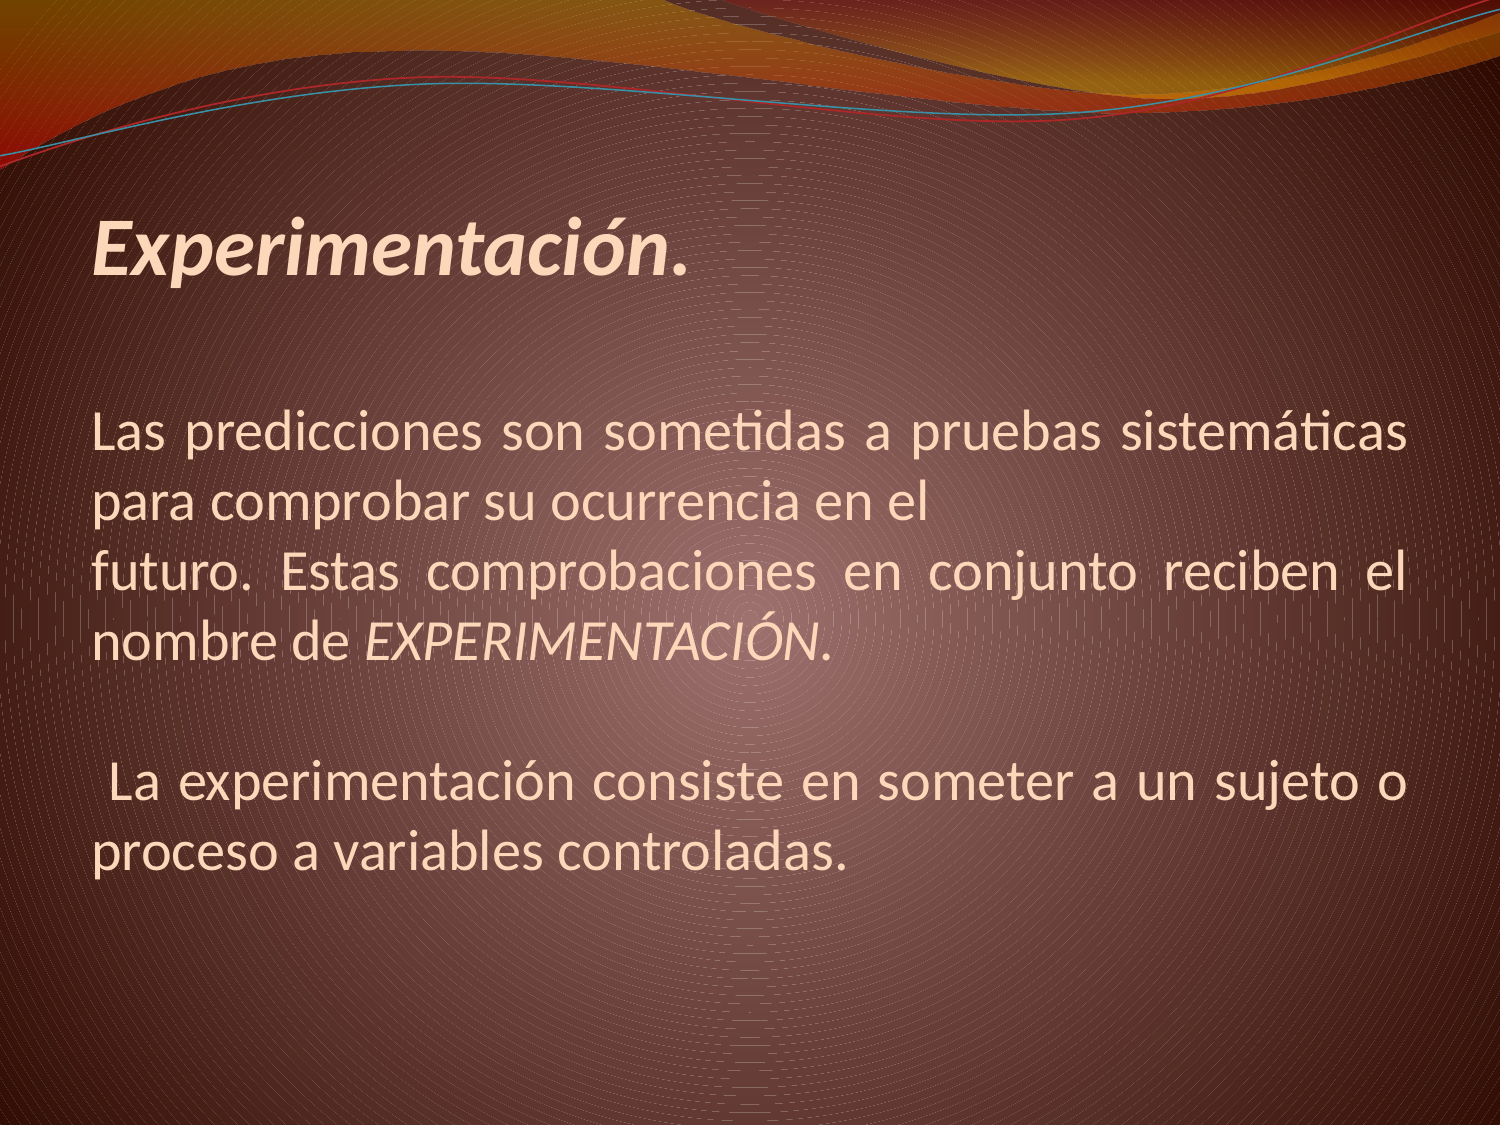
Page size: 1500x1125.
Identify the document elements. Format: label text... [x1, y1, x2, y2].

text_box Experimentación. Las predicciones son sometidas a pruebas sistemáticas para comprobar su ocurrencia en el futuro. Estas comprobaciones en conjunto reciben el nombre de EXPERIMENTACIÓN. La experimentación consiste en someter a un sujeto o proceso a variables controladas. [76, 184, 1424, 890]
